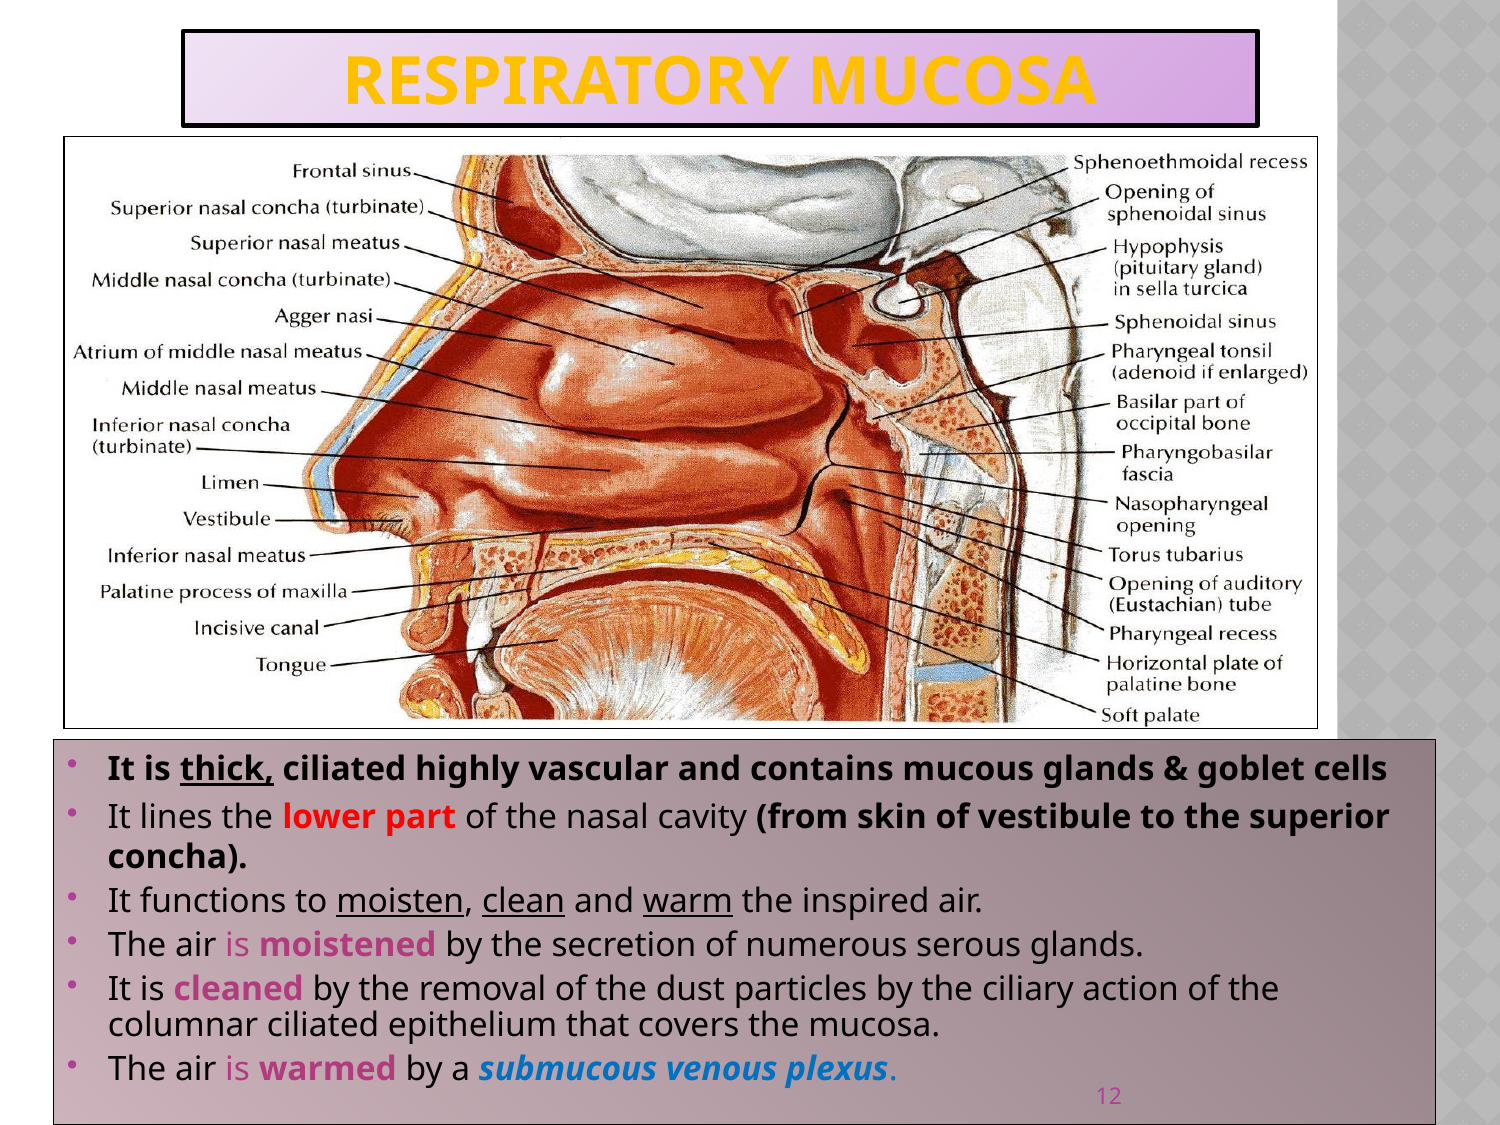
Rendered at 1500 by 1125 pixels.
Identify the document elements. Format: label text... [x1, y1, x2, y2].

list It is thick, ciliated highly vascular and contains mucous glands & goblet cells It lines the lower part of the nasal cavity (from skin of vestibule to the superior concha). It functions to moisten, clean and warm the inspired air. The air is moistened by the secretion of numerous serous glands. It is cleaned by the removal of the dust particles by the ciliary action of the columnar ciliated epithelium that covers the mucosa. The air is warmed by a submucous venous plexus. [53, 739, 1436, 1125]
picture [64, 136, 1318, 729]
slide_number 12 [1025, 1075, 1123, 1113]
title RESPIRATORY MUCOSA [183, 31, 1258, 126]
